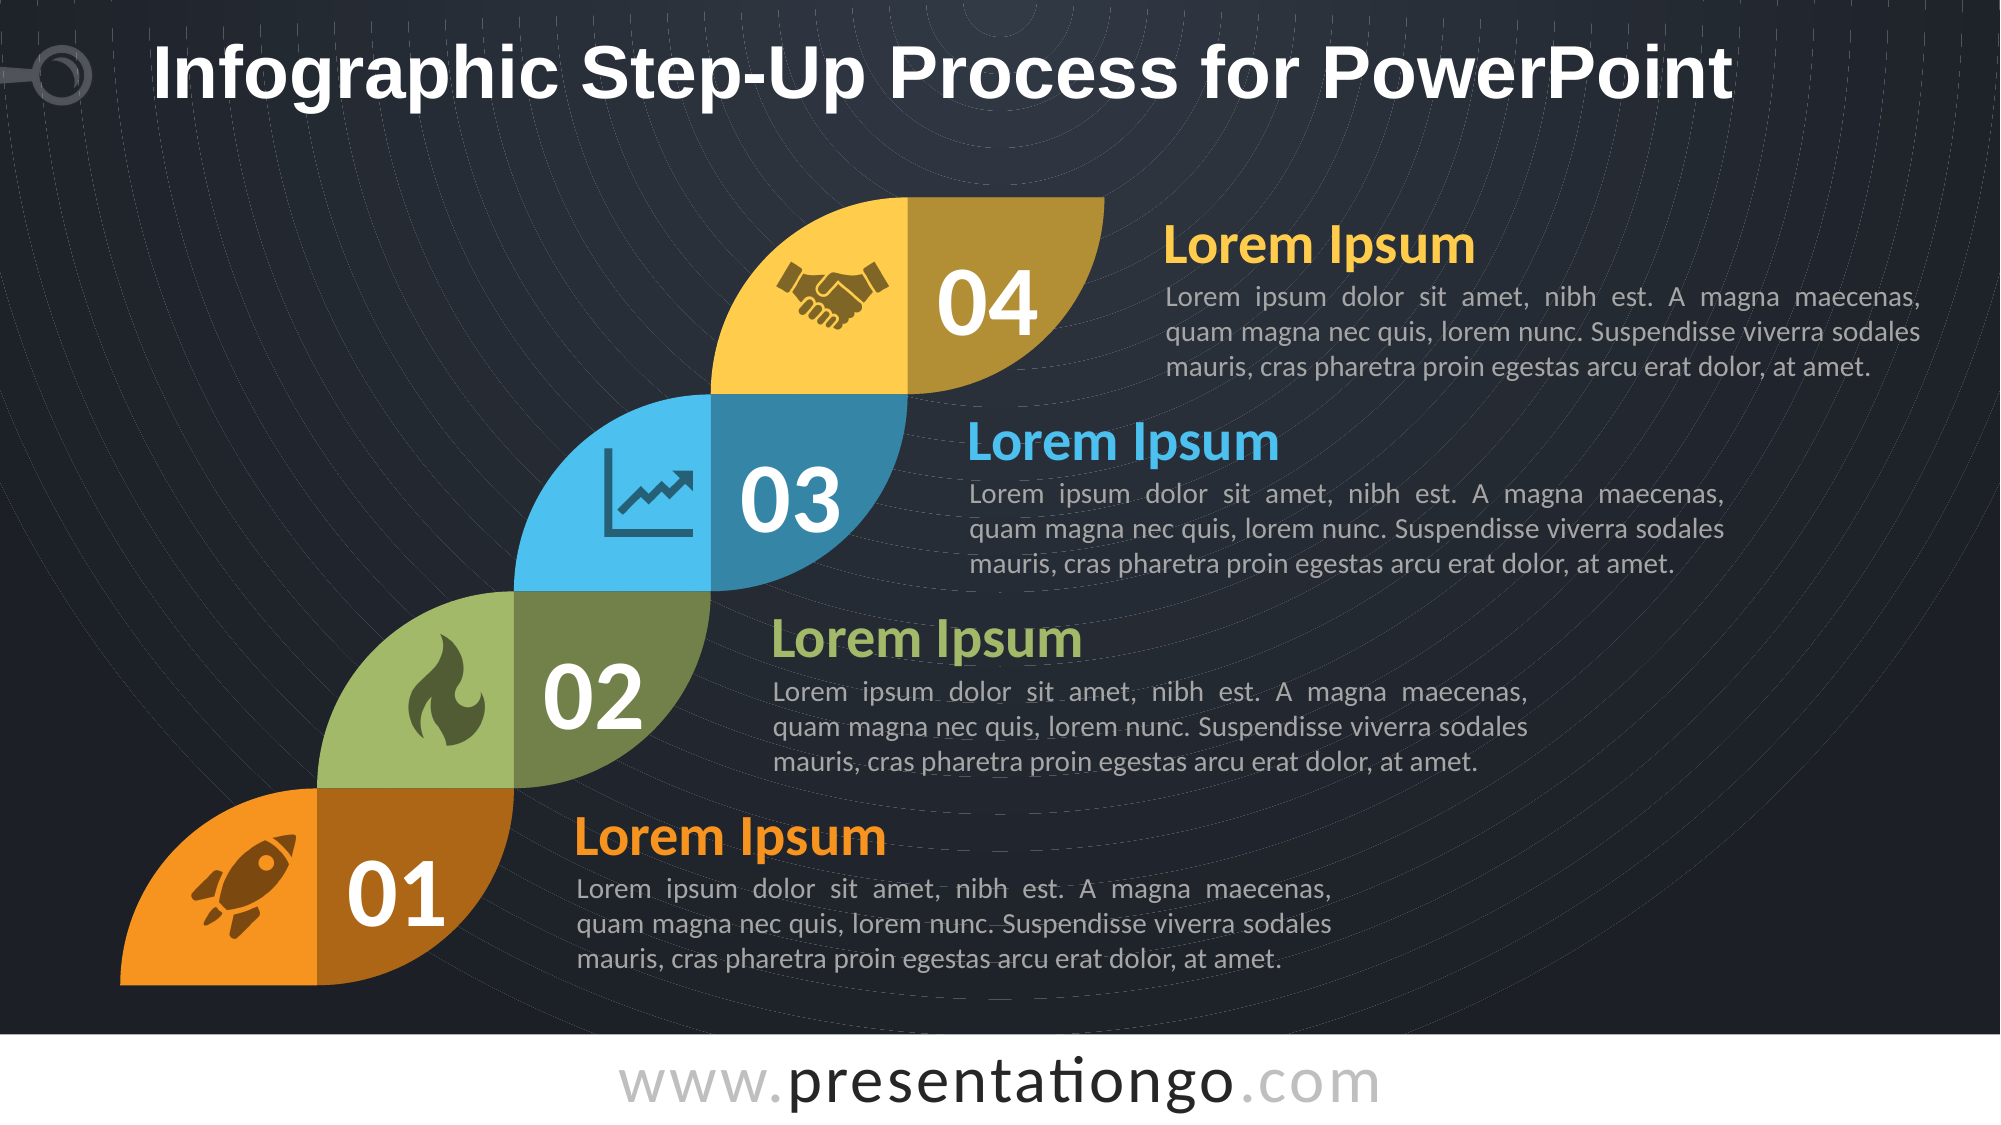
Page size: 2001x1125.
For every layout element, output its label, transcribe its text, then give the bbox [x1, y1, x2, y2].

text_box 01 [316, 787, 515, 987]
text_box [597, 394, 709, 430]
title Infographic Step-Up Process for PowerPoint [137, 26, 1863, 148]
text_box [574, 788, 1333, 984]
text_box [770, 591, 1529, 786]
picture [180, 824, 306, 949]
text_box 04 [906, 196, 1106, 396]
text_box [967, 393, 1726, 589]
text_box [317, 591, 512, 787]
text_box [513, 439, 709, 590]
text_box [1163, 196, 1922, 392]
picture [586, 430, 711, 555]
text_box 03 [709, 393, 909, 593]
picture [769, 233, 895, 358]
picture [384, 627, 509, 752]
text_box 02 [512, 590, 712, 790]
text_box [710, 197, 906, 393]
text_box [120, 788, 316, 986]
